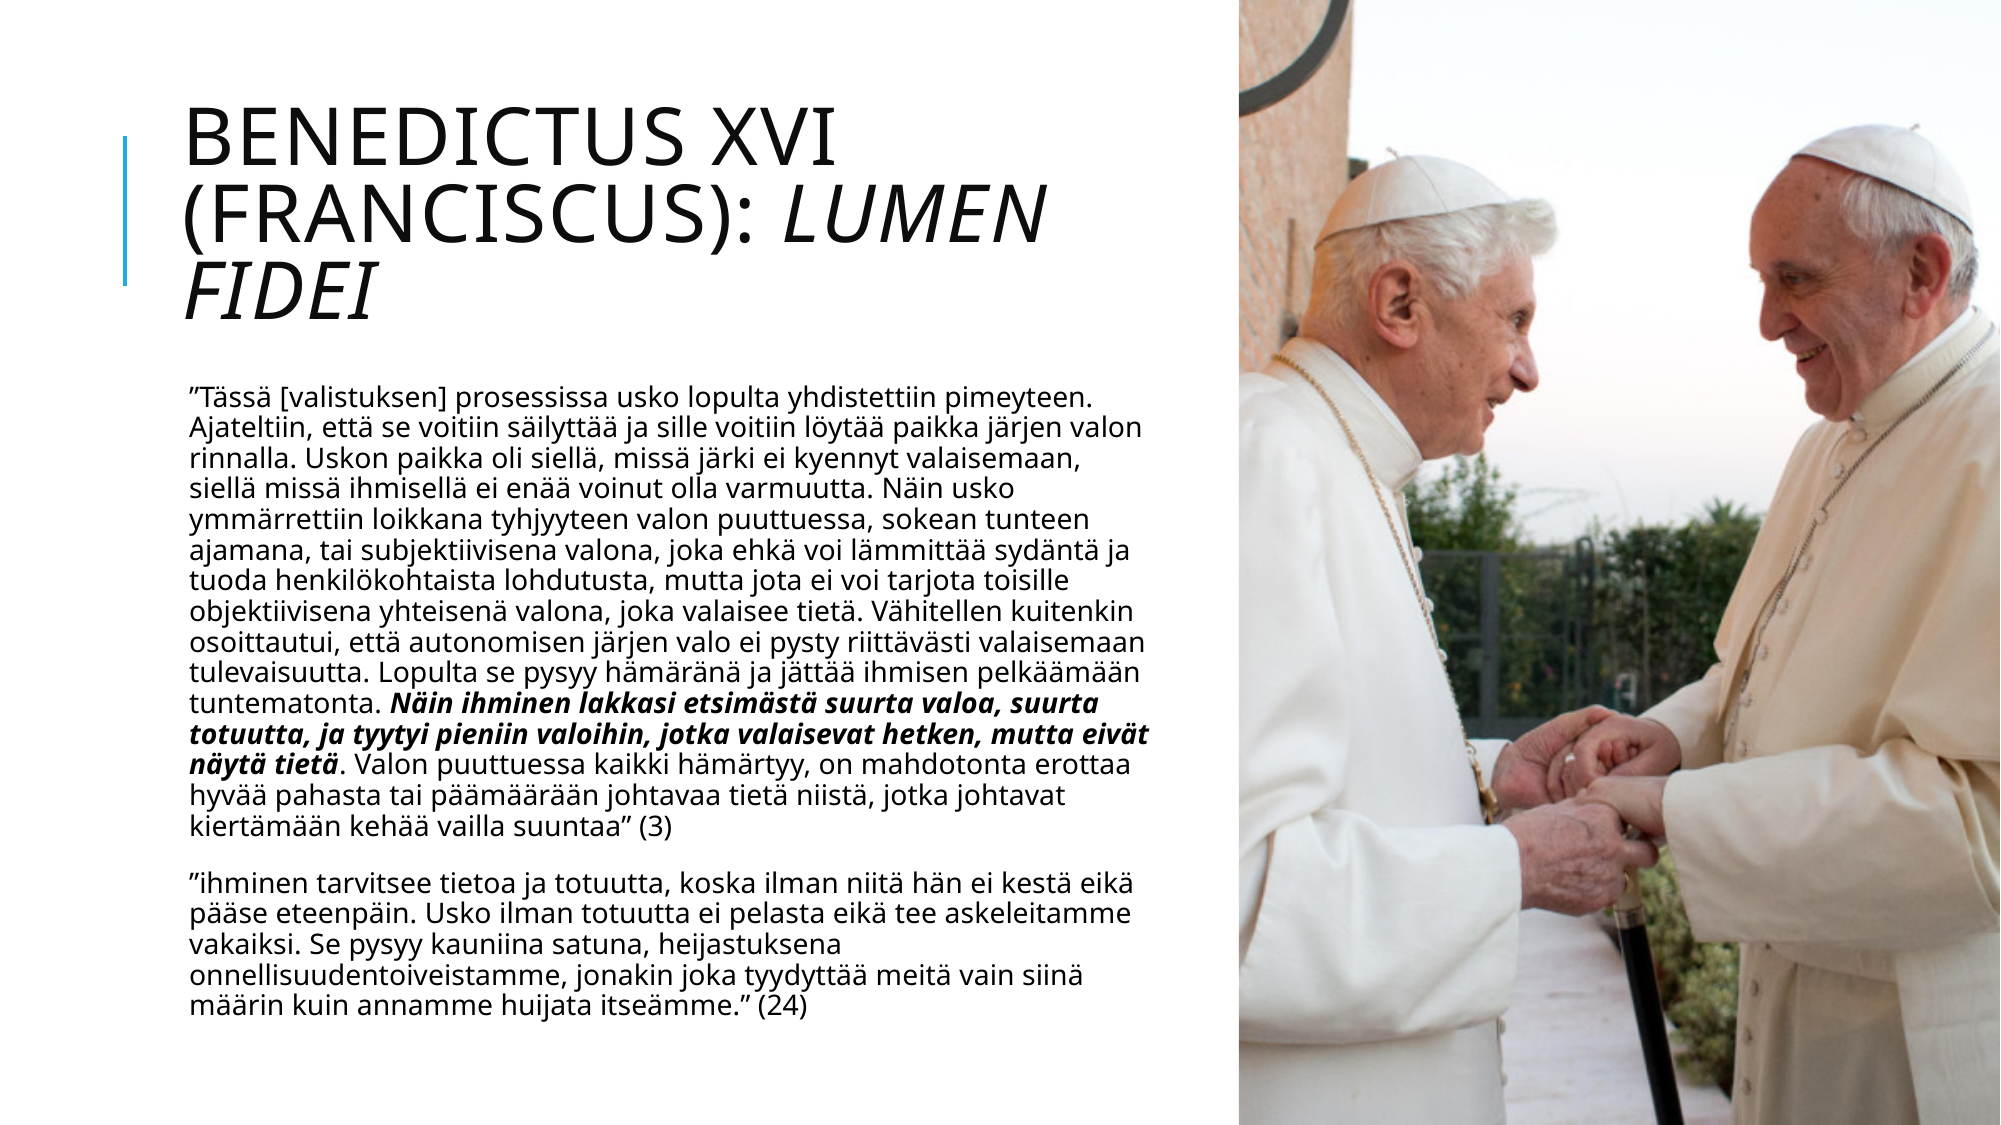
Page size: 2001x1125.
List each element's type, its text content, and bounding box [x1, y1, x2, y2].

list ”Tässä [valistuksen] prosessissa usko lopulta yhdistettiin pimeyteen. Ajateltiin, että se voitiin säilyttää ja sille voitiin löytää paikka järjen valon rinnalla. Uskon paikka oli siellä, missä järki ei kyennyt valaisemaan, siellä missä ihmisellä ei enää voinut olla varmuutta. Näin usko ymmärrettiin loikkana tyhjyyteen valon puuttuessa, sokean tunteen ajamana, tai subjektiivisena valona, joka ehkä voi lämmittää sydäntä ja tuoda henkilökohtaista lohdutusta, mutta jota ei voi tarjota toisille objektiivisena yhteisenä valona, joka valaisee tietä. Vähitellen kuitenkin osoittautui, että autonomisen järjen valo ei pysty riittävästi valaisemaan tulevaisuutta. Lopulta se pysyy hämäränä ja jättää ihmisen pelkäämään tuntematonta. Näin ihminen lakkasi etsimästä suurta valoa, suurta totuutta, ja tyytyi pieniin valoihin, jotka valaisevat hetken, mutta eivät näytä tietä. Valon puuttuessa kaikki hämärtyy, on mahdotonta erottaa hyvää pahasta tai päämäärään johtavaa tietä niistä, jotka johtavat kiertämään kehää vailla suuntaa” (3) ”ihminen tarvitsee tietoa ja totuutta, koska ilman niitä hän ei kestä eikä pääse eteenpäin. Usko ilman totuutta ei pelasta eikä tee askeleitamme vakaiksi. Se pysyy kauniina satuna, heijastuksena onnellisuudentoiveistamme, jonakin joka tyydyttää meitä vain siinä määrin kuin annamme huijata itseämme.” (24) [168, 375, 1164, 1035]
title Benedictus XVI (Franciscus): Lumen Fidei [168, 96, 1164, 342]
picture [1238, 0, 2000, 1125]
